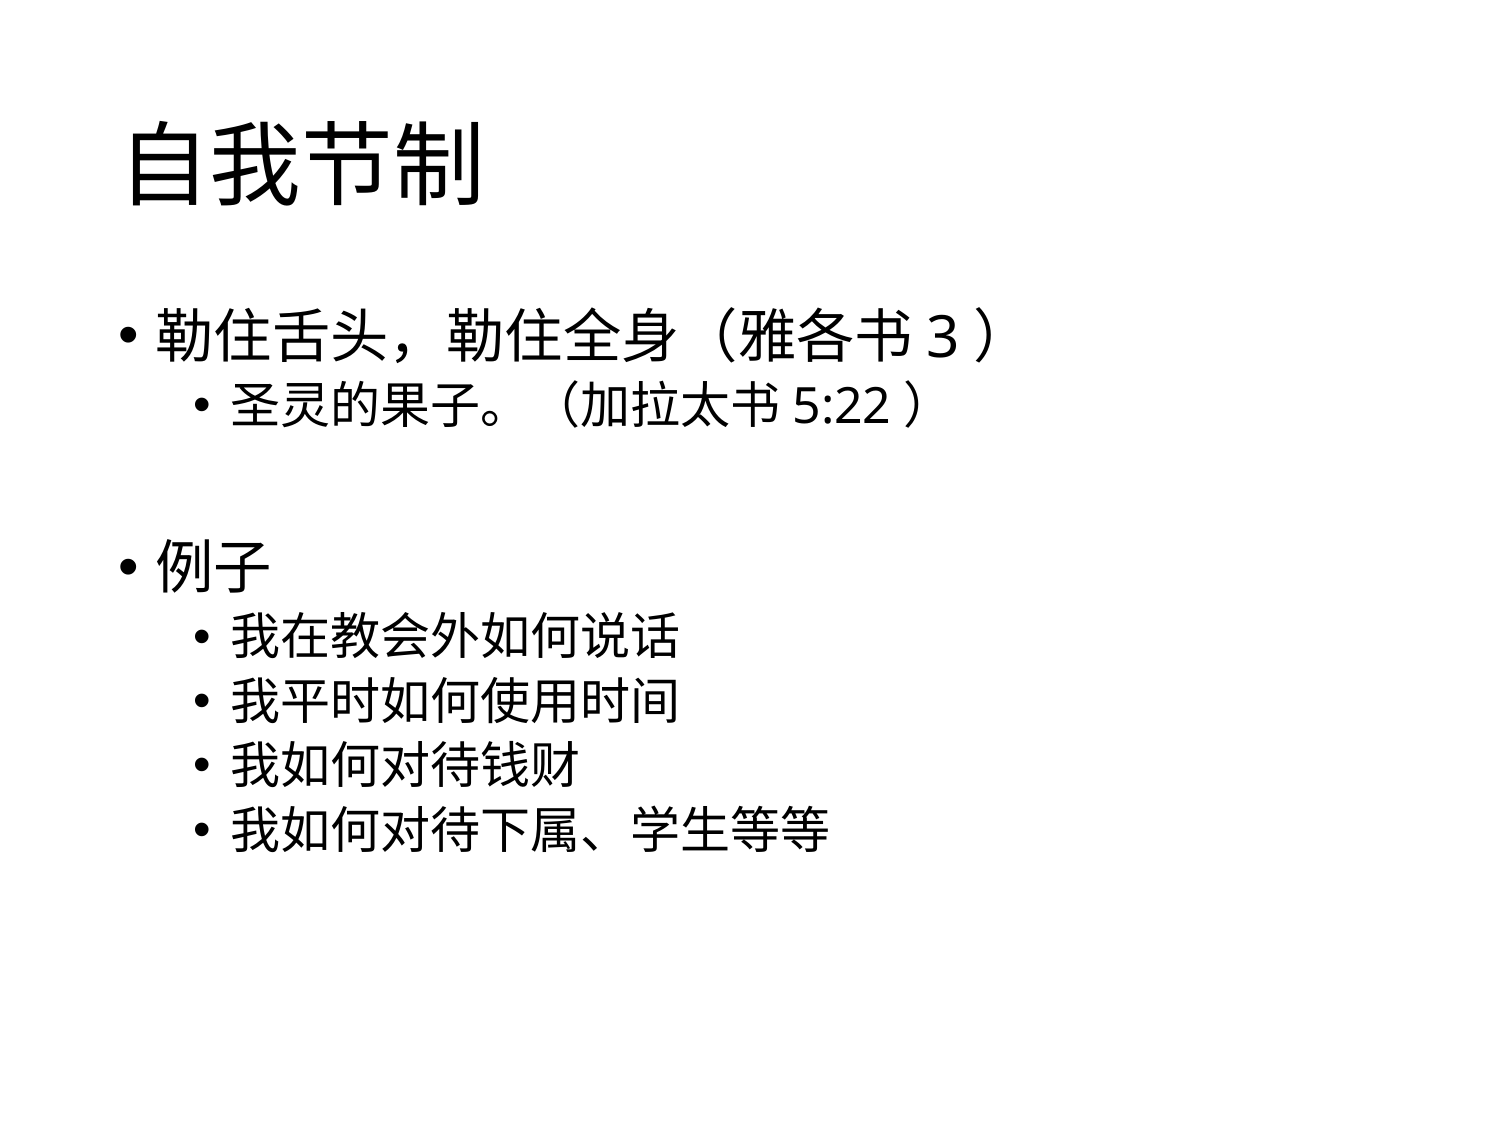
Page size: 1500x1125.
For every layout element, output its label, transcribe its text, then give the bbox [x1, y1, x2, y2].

list 勒住舌头，勒住全身（雅各书3） 圣灵的果子。（加拉太书5:22） 例子 我在教会外如何说话 我平时如何使用时间 我如何对待钱财 我如何对待下属、学生等等 [103, 299, 1397, 1014]
title 自我节制 [103, 59, 1397, 278]
